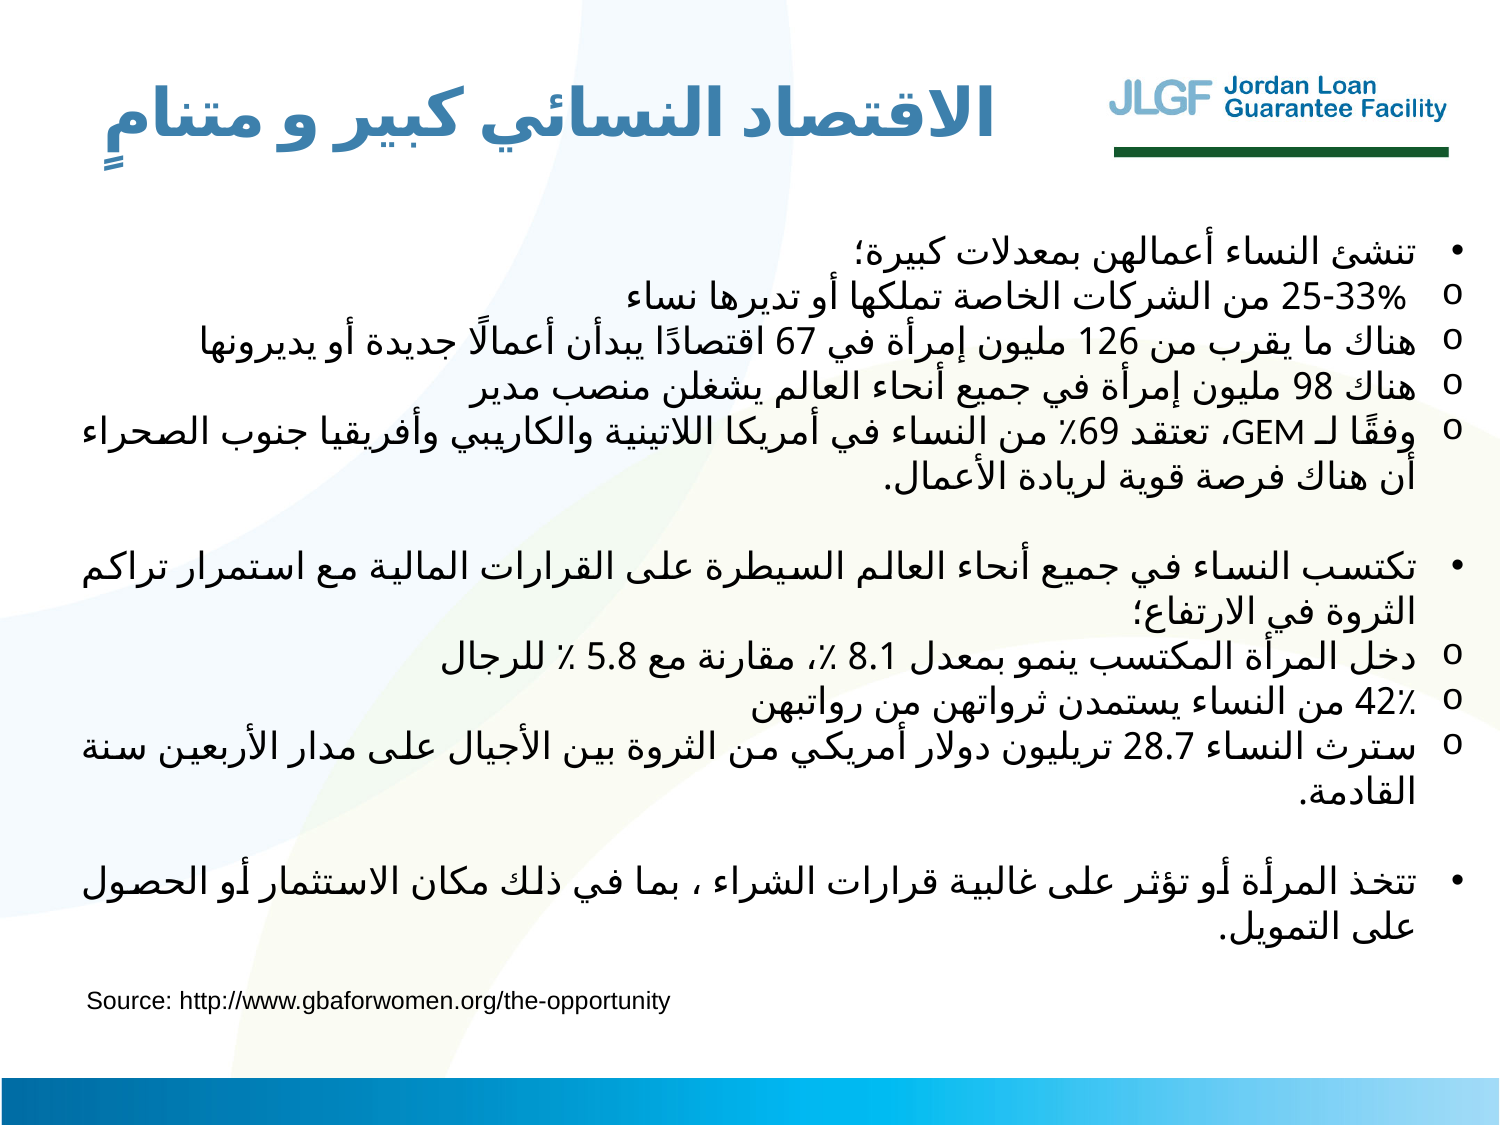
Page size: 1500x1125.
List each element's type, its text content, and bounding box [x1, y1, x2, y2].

text_box تنشئ النساء أعمالهن بمعدلات كبيرة؛ 25-33% من الشركات الخاصة تملكها أو تديرها نساء هناك ما يقرب من 126 مليون إمرأة في 67 اقتصادًا يبدأن أعمالًا جديدة أو يديرونها هناك 98 مليون إمرأة في جميع أنحاء العالم يشغلن منصب مدير وفقًا لـ GEM، تعتقد 69٪ من النساء في أمريكا اللاتينية والكاريبي وأفريقيا جنوب الصحراء أن هناك فرصة قوية لريادة الأعمال. تكتسب النساء في جميع أنحاء العالم السيطرة على القرارات المالية مع استمرار تراكم الثروة في الارتفاع؛ دخل المرأة المكتسب ينمو بمعدل 8.1 ٪، مقارنة مع 5.8 ٪ للرجال 42٪ من النساء يستمدن ثرواتهن من رواتبهن سترث النساء 28.7 تريليون دولار أمريكي من الثروة بين الأجيال على مدار الأربعين سنة القادمة. تتخذ المرأة أو تؤثر على غالبية قرارات الشراء ، بما في ذلك مكان الاستثمار أو الحصول على التمويل. [66, 174, 1479, 1000]
text_box الاقتصاد النسائي كبير و متنامٍ [66, 36, 1042, 157]
picture [0, 0, 1500, 1125]
text_box Source: http://www.gbaforwomen.org/the-opportunity [71, 977, 1500, 1022]
